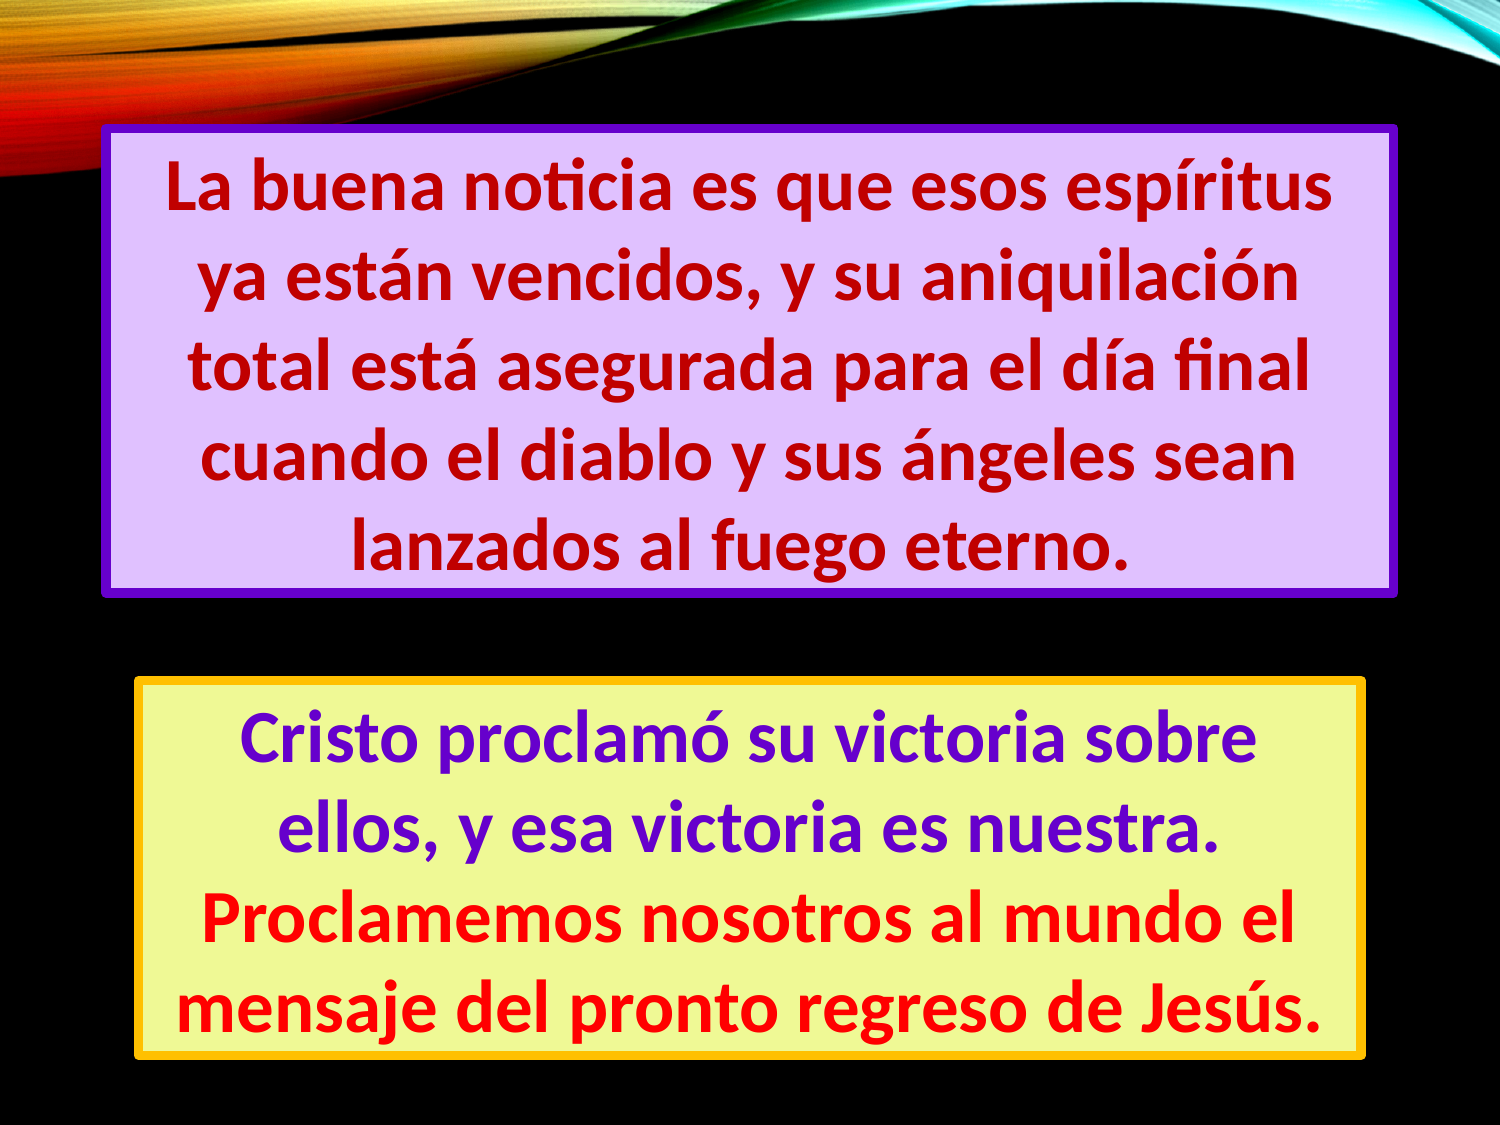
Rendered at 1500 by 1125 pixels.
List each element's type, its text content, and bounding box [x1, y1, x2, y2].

text_box La buena noticia es que esos espíritus ya están vencidos, y su aniquilación total está asegurada para el día final cuando el diablo y sus ángeles sean lanzados al fuego eterno. [105, 128, 1394, 594]
picture [0, 0, 1500, 178]
text_box Cristo proclamó su victoria sobre ellos, y esa victoria es nuestra. Proclamemos nosotros al mundo el mensaje del pronto regreso de Jesús. [138, 680, 1362, 1056]
